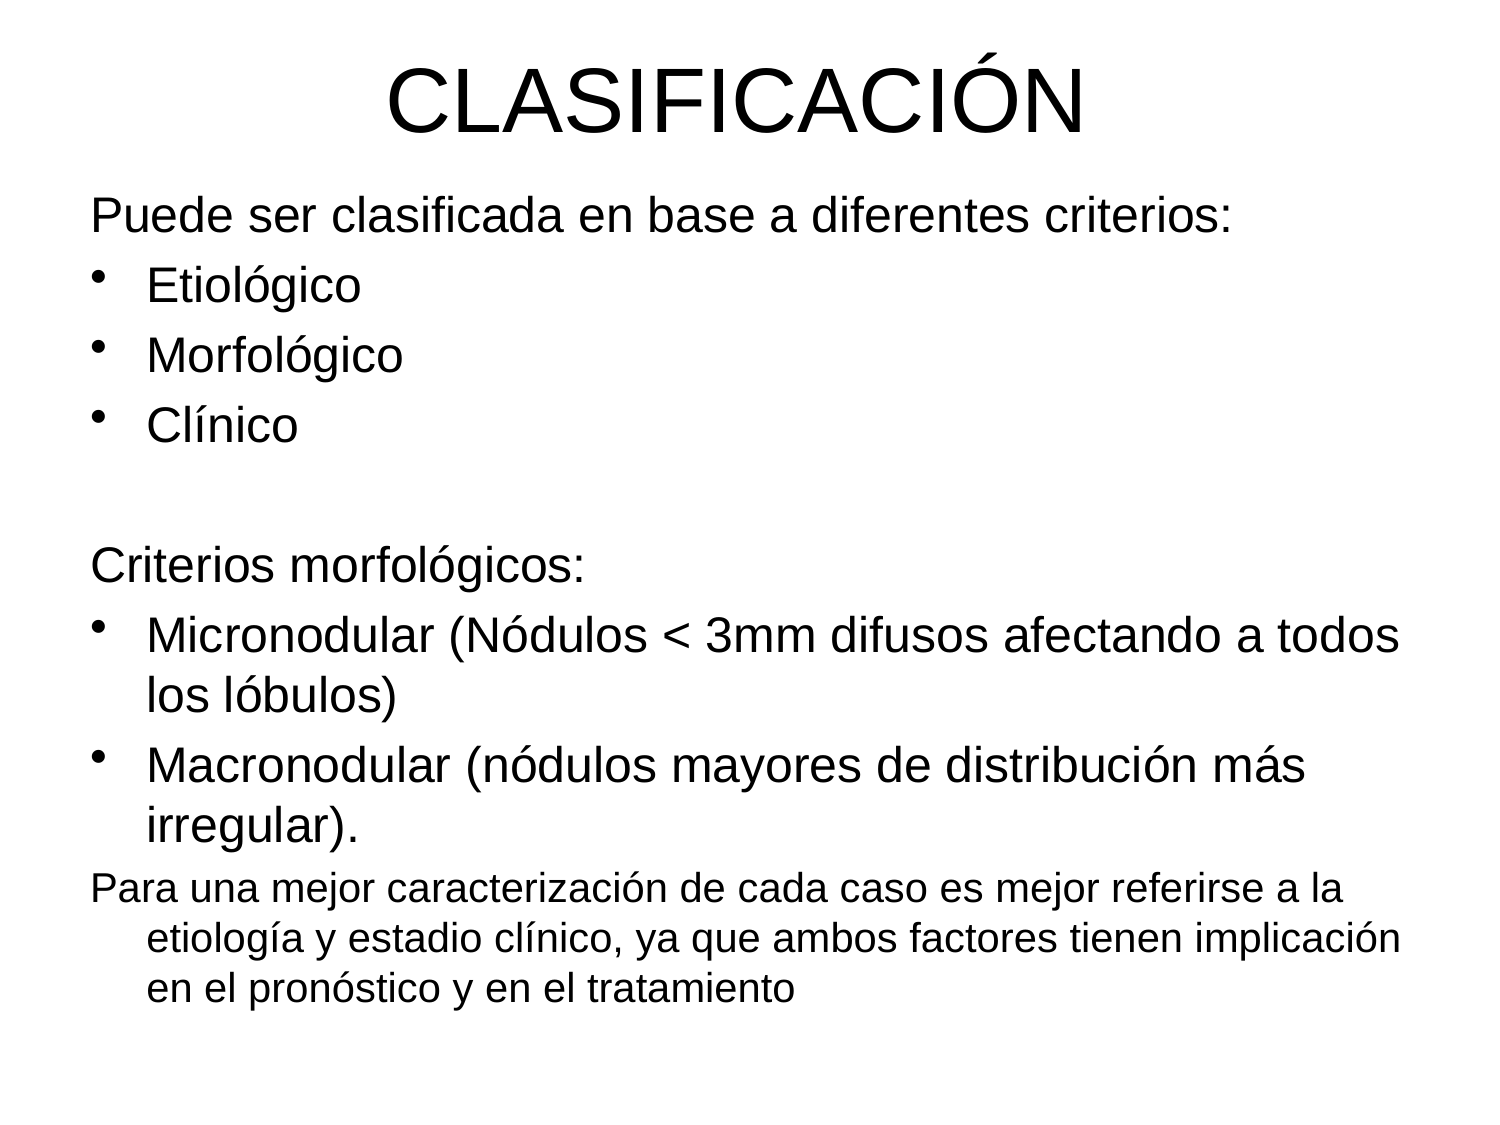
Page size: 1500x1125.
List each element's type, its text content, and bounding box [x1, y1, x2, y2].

title CLASIFICACIÓN [75, 24, 1425, 168]
list Puede ser clasificada en base a diferentes criterios: Etiológico Morfológico Clínico Criterios morfológicos: Micronodular (Nódulos < 3mm difusos afectando a todos los lóbulos) Macronodular (nódulos mayores de distribución más irregular). Para una mejor caracterización de cada caso es mejor referirse a la etiología y estadio clínico, ya que ambos factores tienen implicación en el pronóstico y en el tratamiento [75, 174, 1425, 968]
